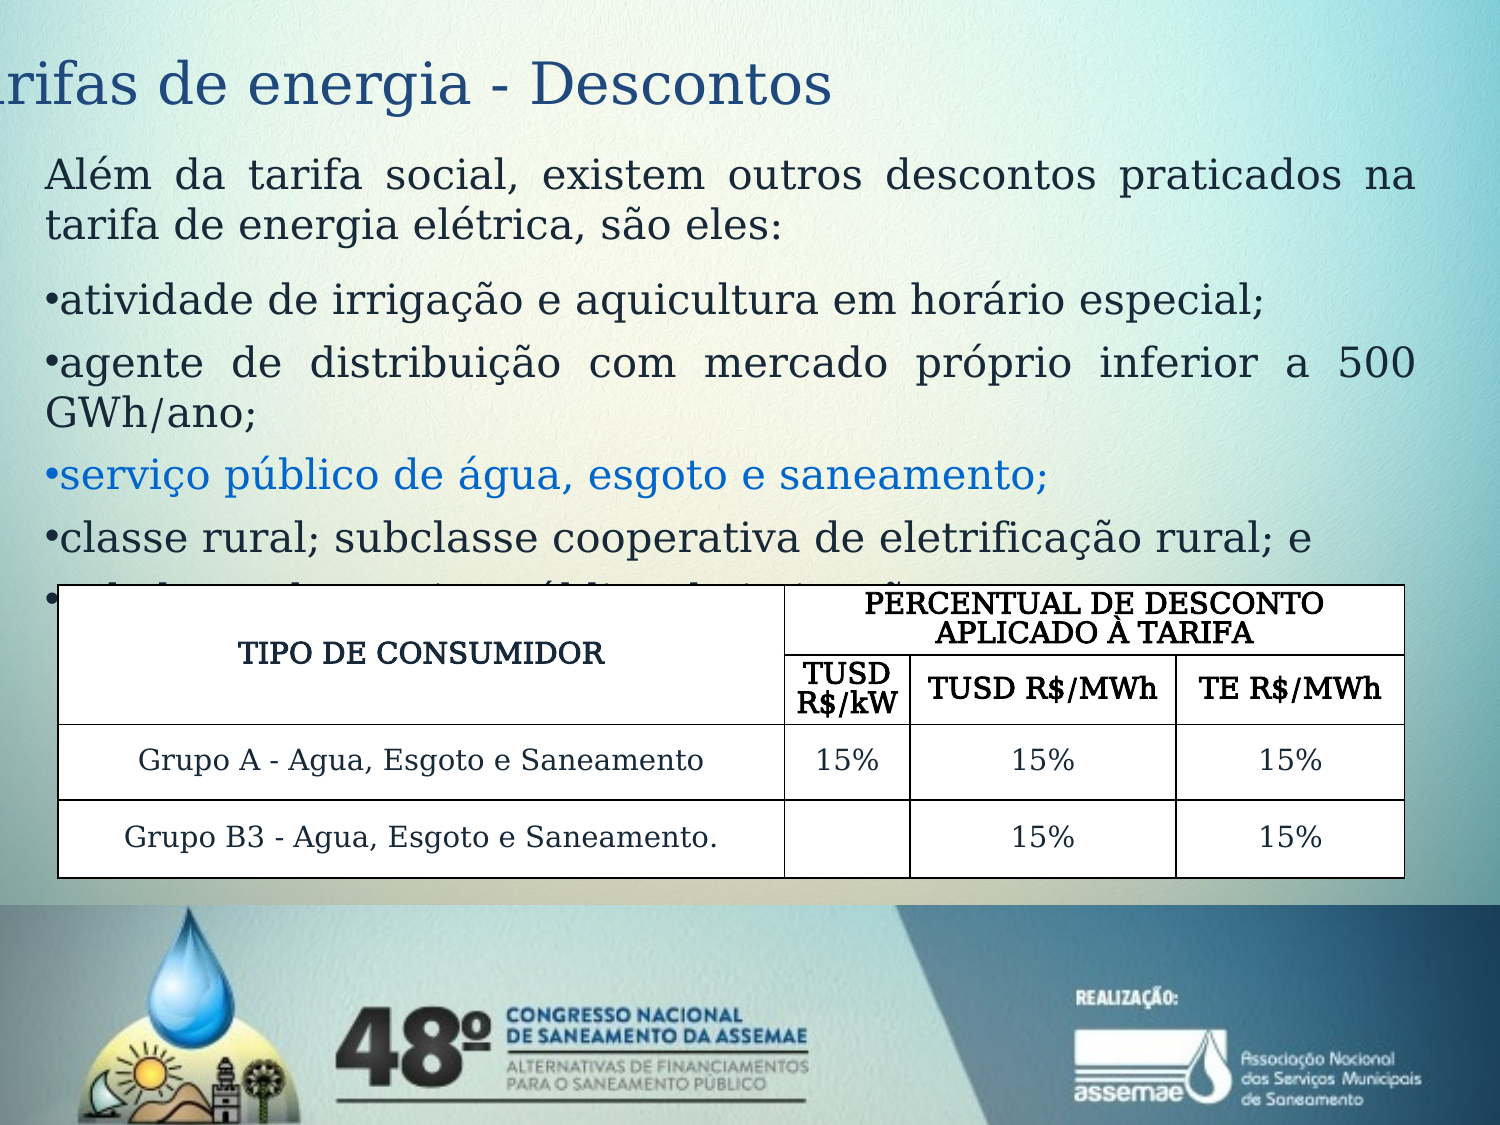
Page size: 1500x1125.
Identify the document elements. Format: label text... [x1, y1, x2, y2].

table_cell TUSD R$/MWh [911, 656, 1175, 724]
table_cell Grupo B3 - Agua, Esgoto e Saneamento. [59, 801, 784, 877]
table_cell 15% [1177, 725, 1404, 799]
table_cell 15% [911, 725, 1175, 799]
table_cell 15% [911, 801, 1175, 877]
table_cell 15% [1177, 801, 1404, 877]
table_cell 15% [785, 725, 909, 799]
table_header TIPO DE CONSUMIDOR [59, 586, 784, 724]
table_cell [785, 801, 909, 877]
table_cell TUSD R$/kW [785, 656, 909, 724]
table_cell TE R$/MWh [1177, 656, 1404, 724]
picture [0, 0, 1500, 1125]
text_box Além da tarifa social, existem outros descontos praticados na tarifa de energia elétrica, são eles: atividade de irrigação e aquicultura em horário especial; agente de distribuição com mercado próprio inferior a 500 GWh/ano; serviço público de água, esgoto e saneamento; classe rural; subclasse cooperativa de eletrificação rural; e subclasse de serviço público de irrigação. [30, 140, 1433, 631]
table_cell Grupo A - Agua, Esgoto e Saneamento [59, 725, 784, 799]
text_box Tarifas de energia - Descontos [0, 38, 849, 124]
table_header PERCENTUAL DE DESCONTO APLICADO À TARIFA [785, 586, 1404, 654]
